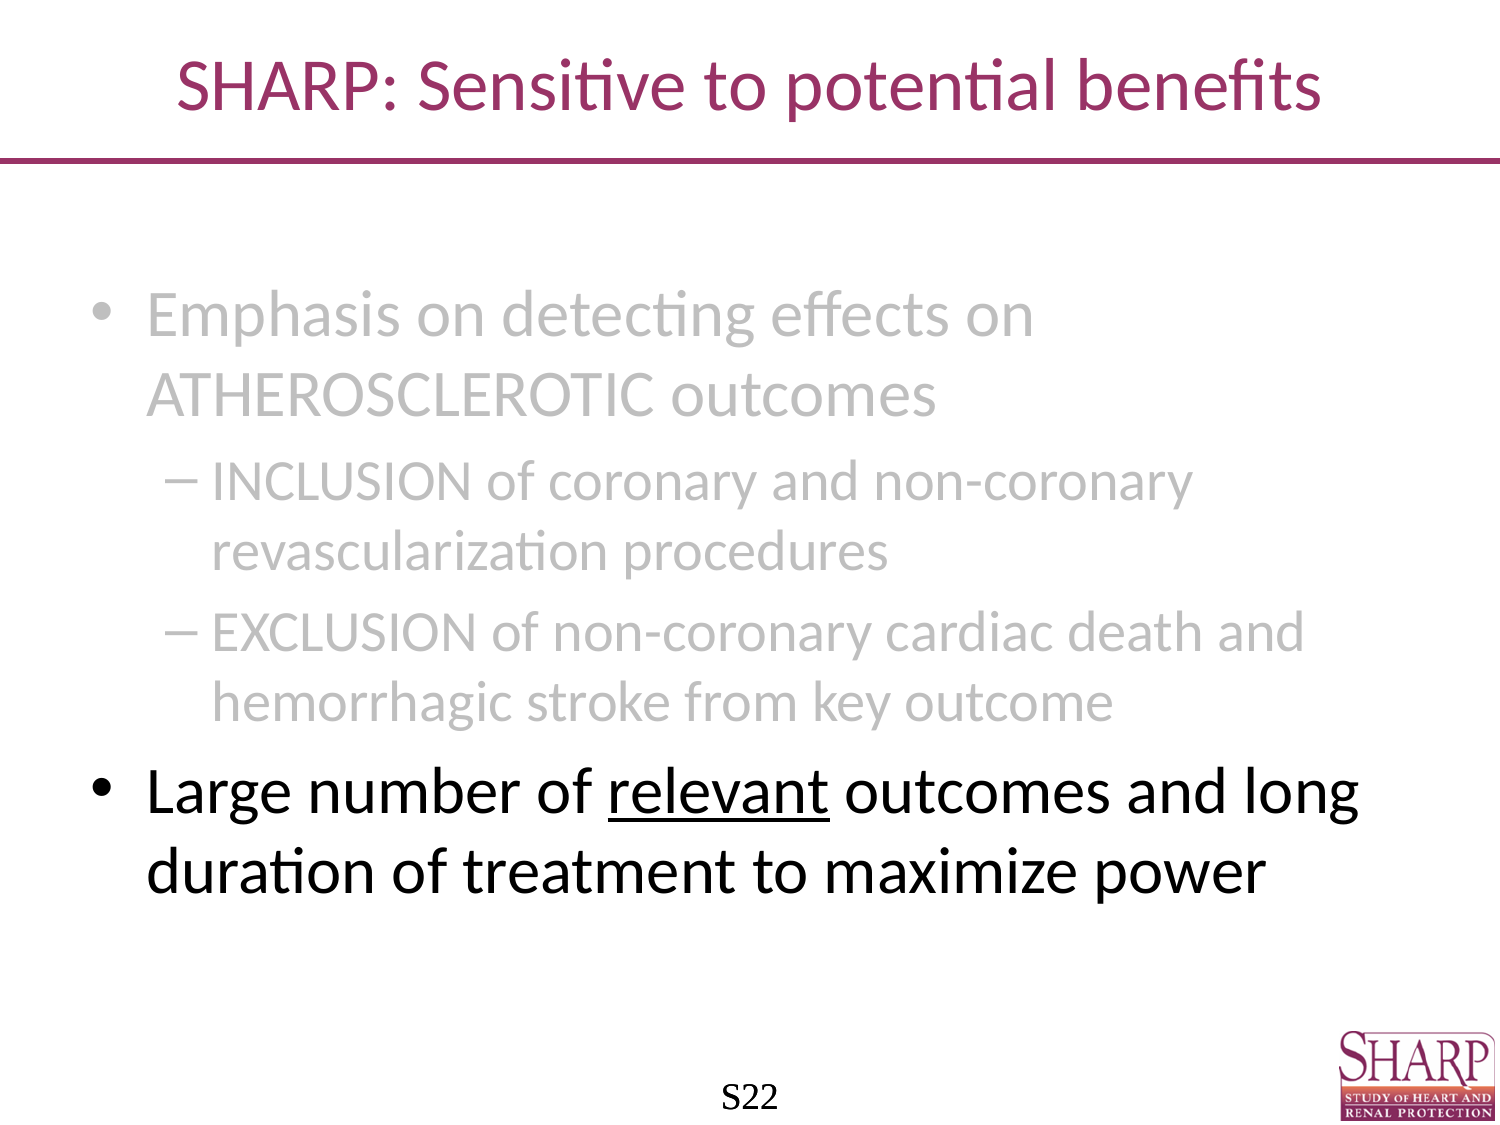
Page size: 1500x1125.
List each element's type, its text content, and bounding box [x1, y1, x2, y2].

picture [1339, 1031, 1495, 1121]
title SHARP: Sensitive to potential benefits [0, 0, 1500, 162]
list Emphasis on detecting effects on ATHEROSCLEROTIC outcomes INCLUSION of coronary and non-coronary revascularization procedures EXCLUSION of non-coronary cardiac death and hemorrhagic stroke from key outcome Large number of relevant outcomes and long duration of treatment to maximize power [74, 262, 1426, 966]
